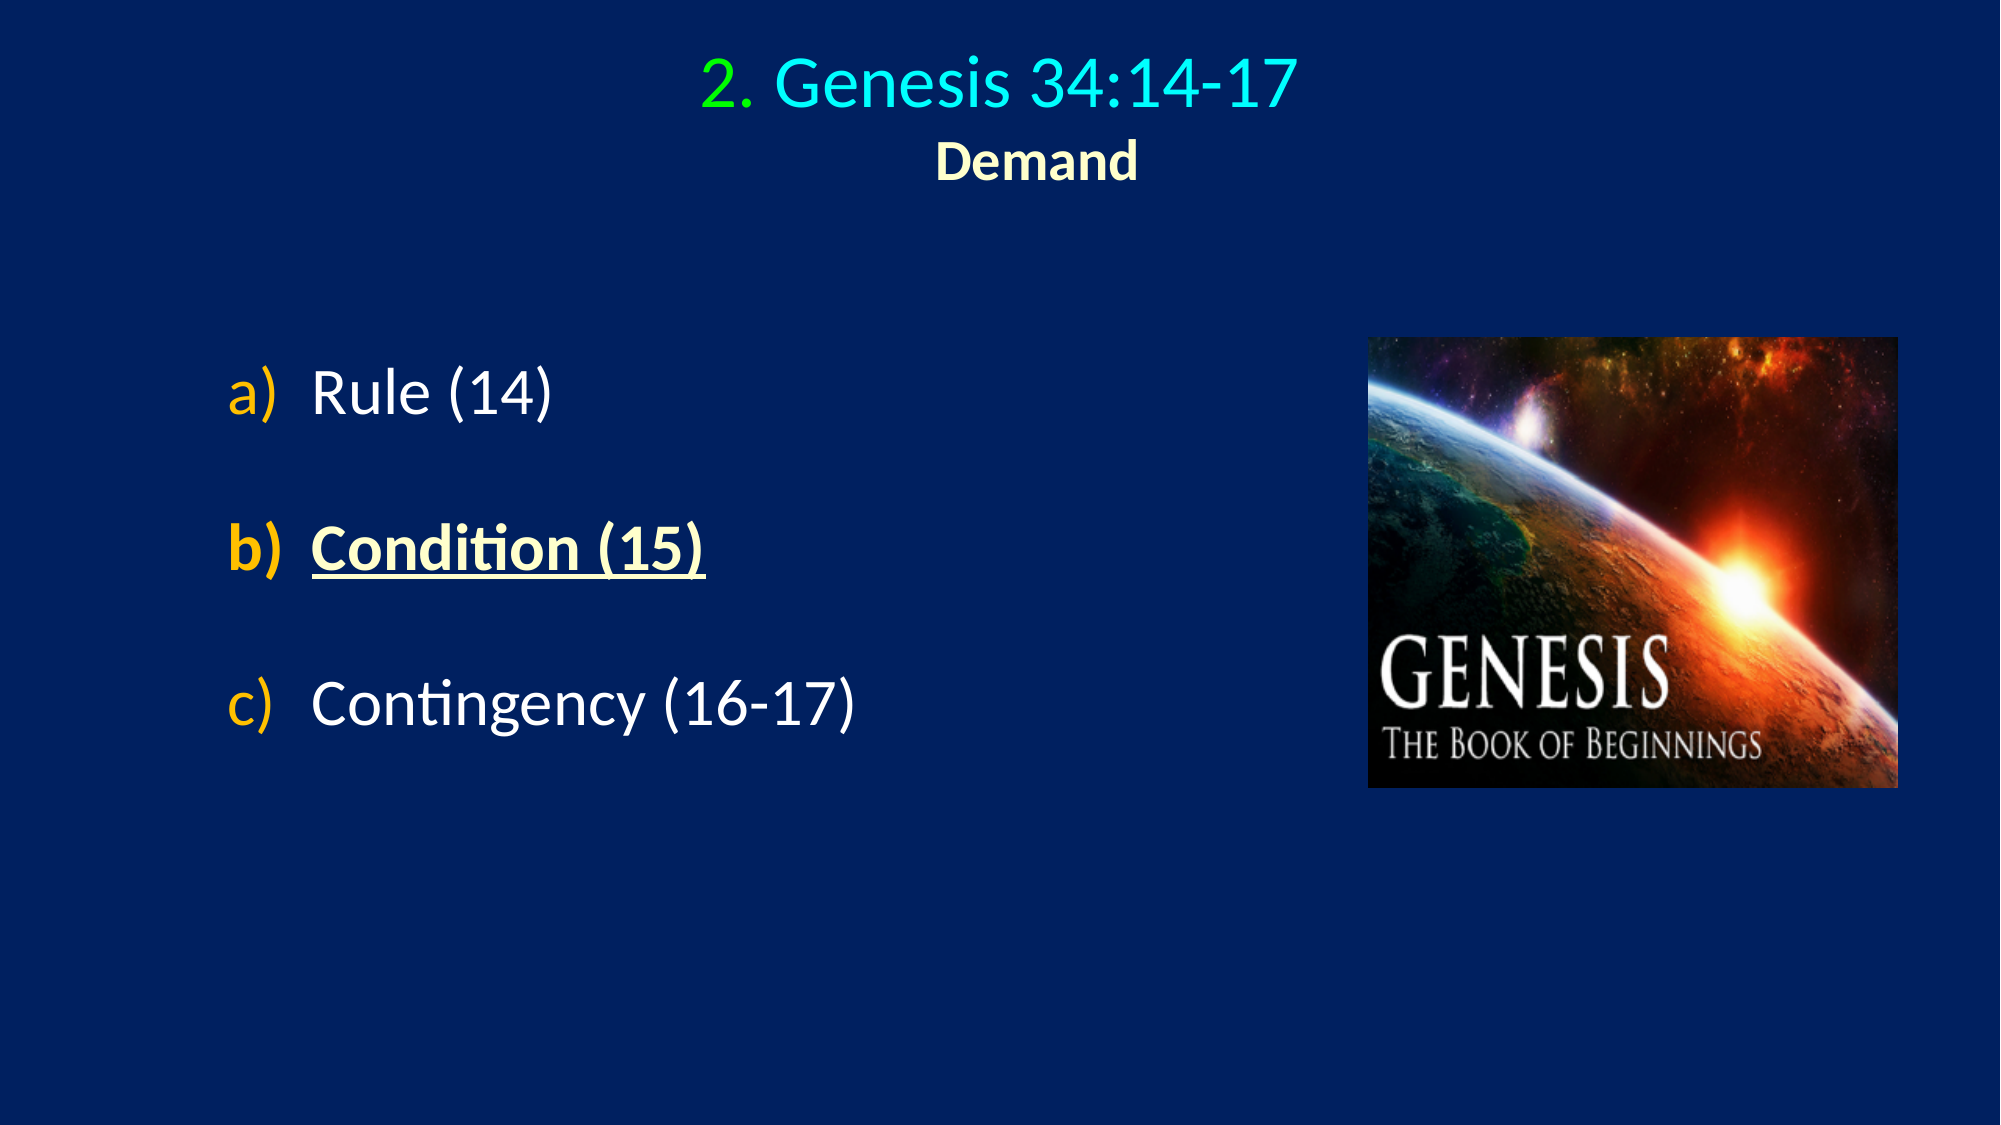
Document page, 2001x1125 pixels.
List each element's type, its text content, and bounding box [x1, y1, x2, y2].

title Genesis 34:14-17 Demand [535, 37, 1464, 188]
picture [1367, 337, 1898, 788]
list Rule (14) Condition (15) Contingency (16-17) [212, 340, 1153, 792]
